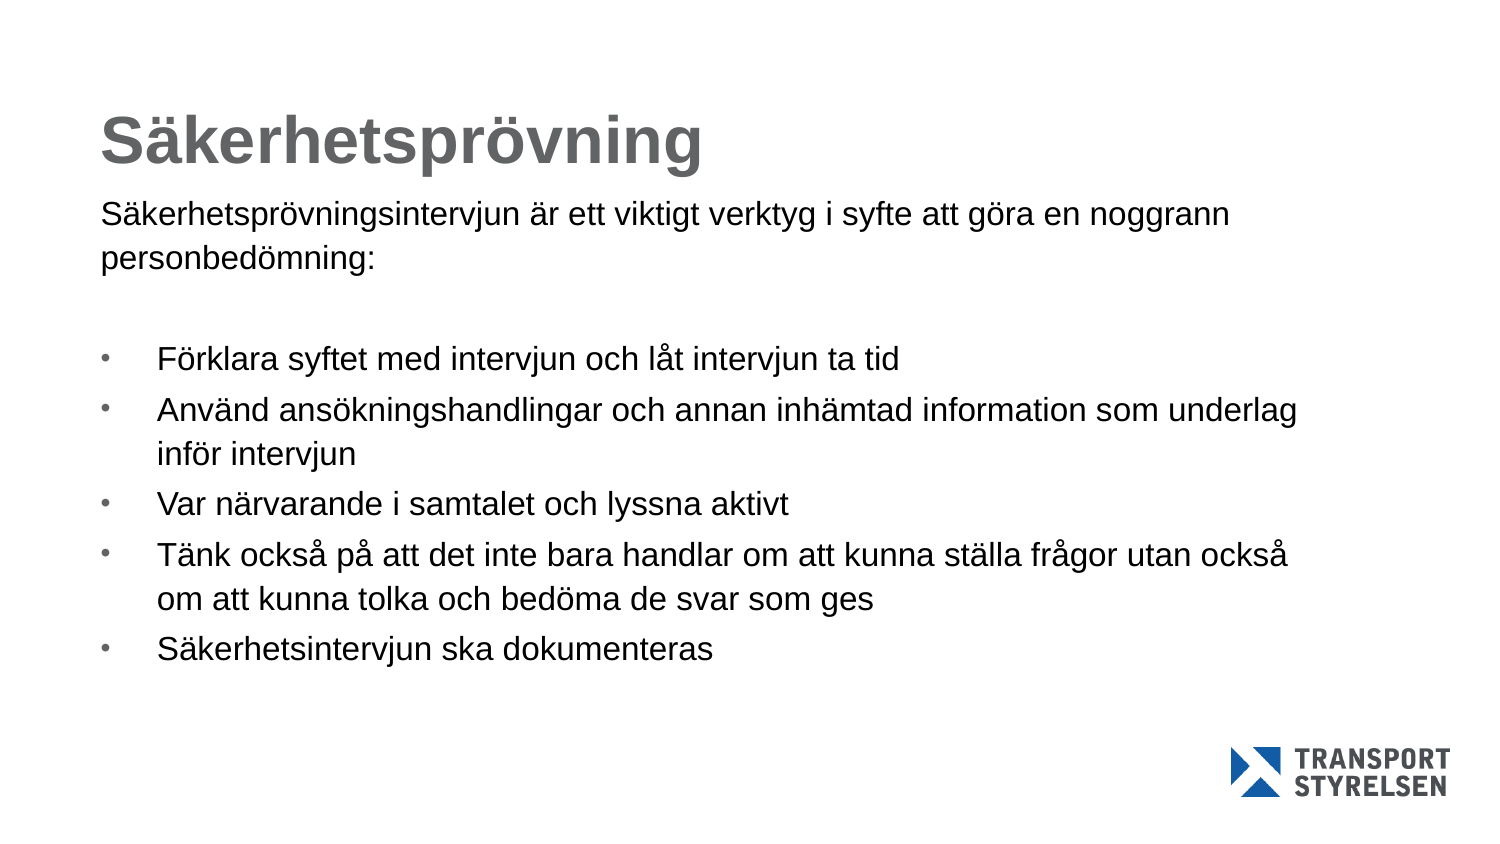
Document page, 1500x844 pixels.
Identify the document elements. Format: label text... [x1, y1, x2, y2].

title Säkerhetsprövning [85, 89, 1417, 182]
list Säkerhetsprövningsintervjun är ett viktigt verktyg i syfte att göra en noggrann personbedömning: Förklara syftet med intervjun och låt intervjun ta tid Använd ansökningshandlingar och annan inhämtad information som underlag inför intervjun Var närvarande i samtalet och lyssna aktivt Tänk också på att det inte bara handlar om att kunna ställa frågor utan också om att kunna tolka och bedöma de svar som ges Säkerhetsintervjun ska dokumenteras [85, 181, 1350, 737]
picture [1231, 747, 1450, 797]
